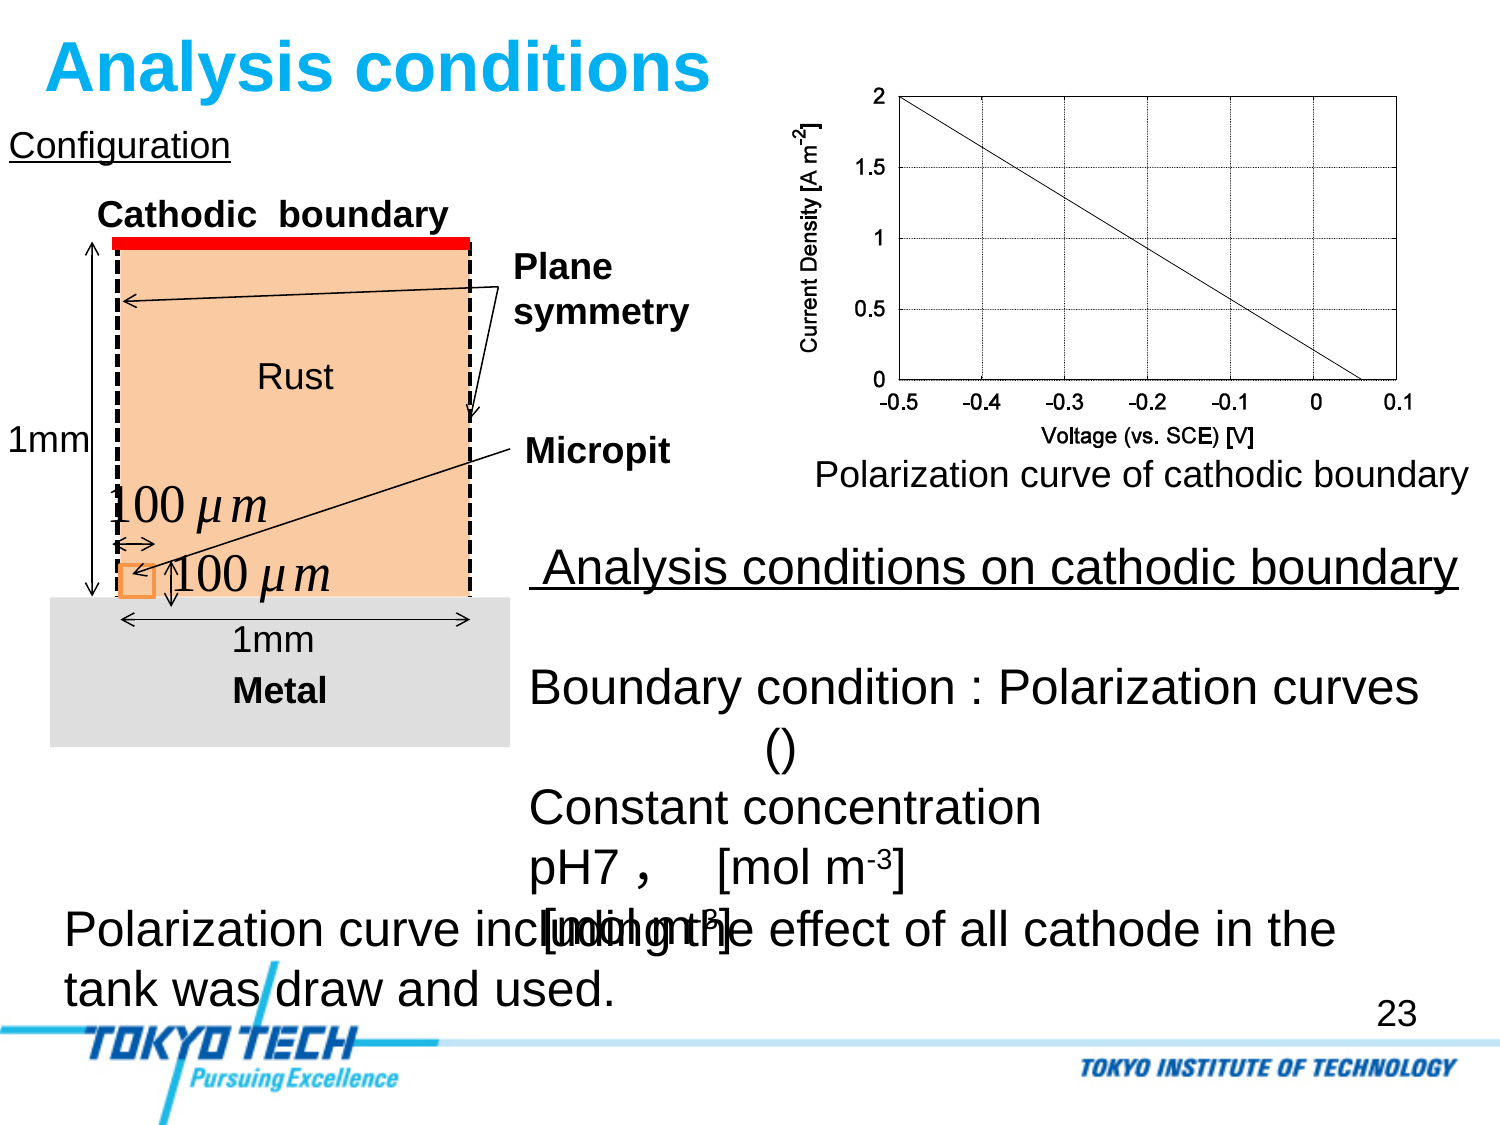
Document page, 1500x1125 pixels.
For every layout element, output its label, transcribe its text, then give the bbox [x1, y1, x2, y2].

text_box Configuration [0, 113, 246, 174]
text_box Polarization curve of cathodic boundary [799, 442, 1484, 503]
picture [1400, 1003, 1412, 1024]
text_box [0, 182, 696, 669]
text_box Polarization curve including the effect of all cathode in the tank was draw and used. [48, 888, 1400, 1024]
text_box [48, 677, 512, 749]
picture [788, 46, 1437, 452]
picture [0, 960, 1500, 1125]
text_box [131, 449, 510, 575]
title Analysis conditions [29, 12, 1471, 114]
text_box Metal [217, 677, 343, 719]
